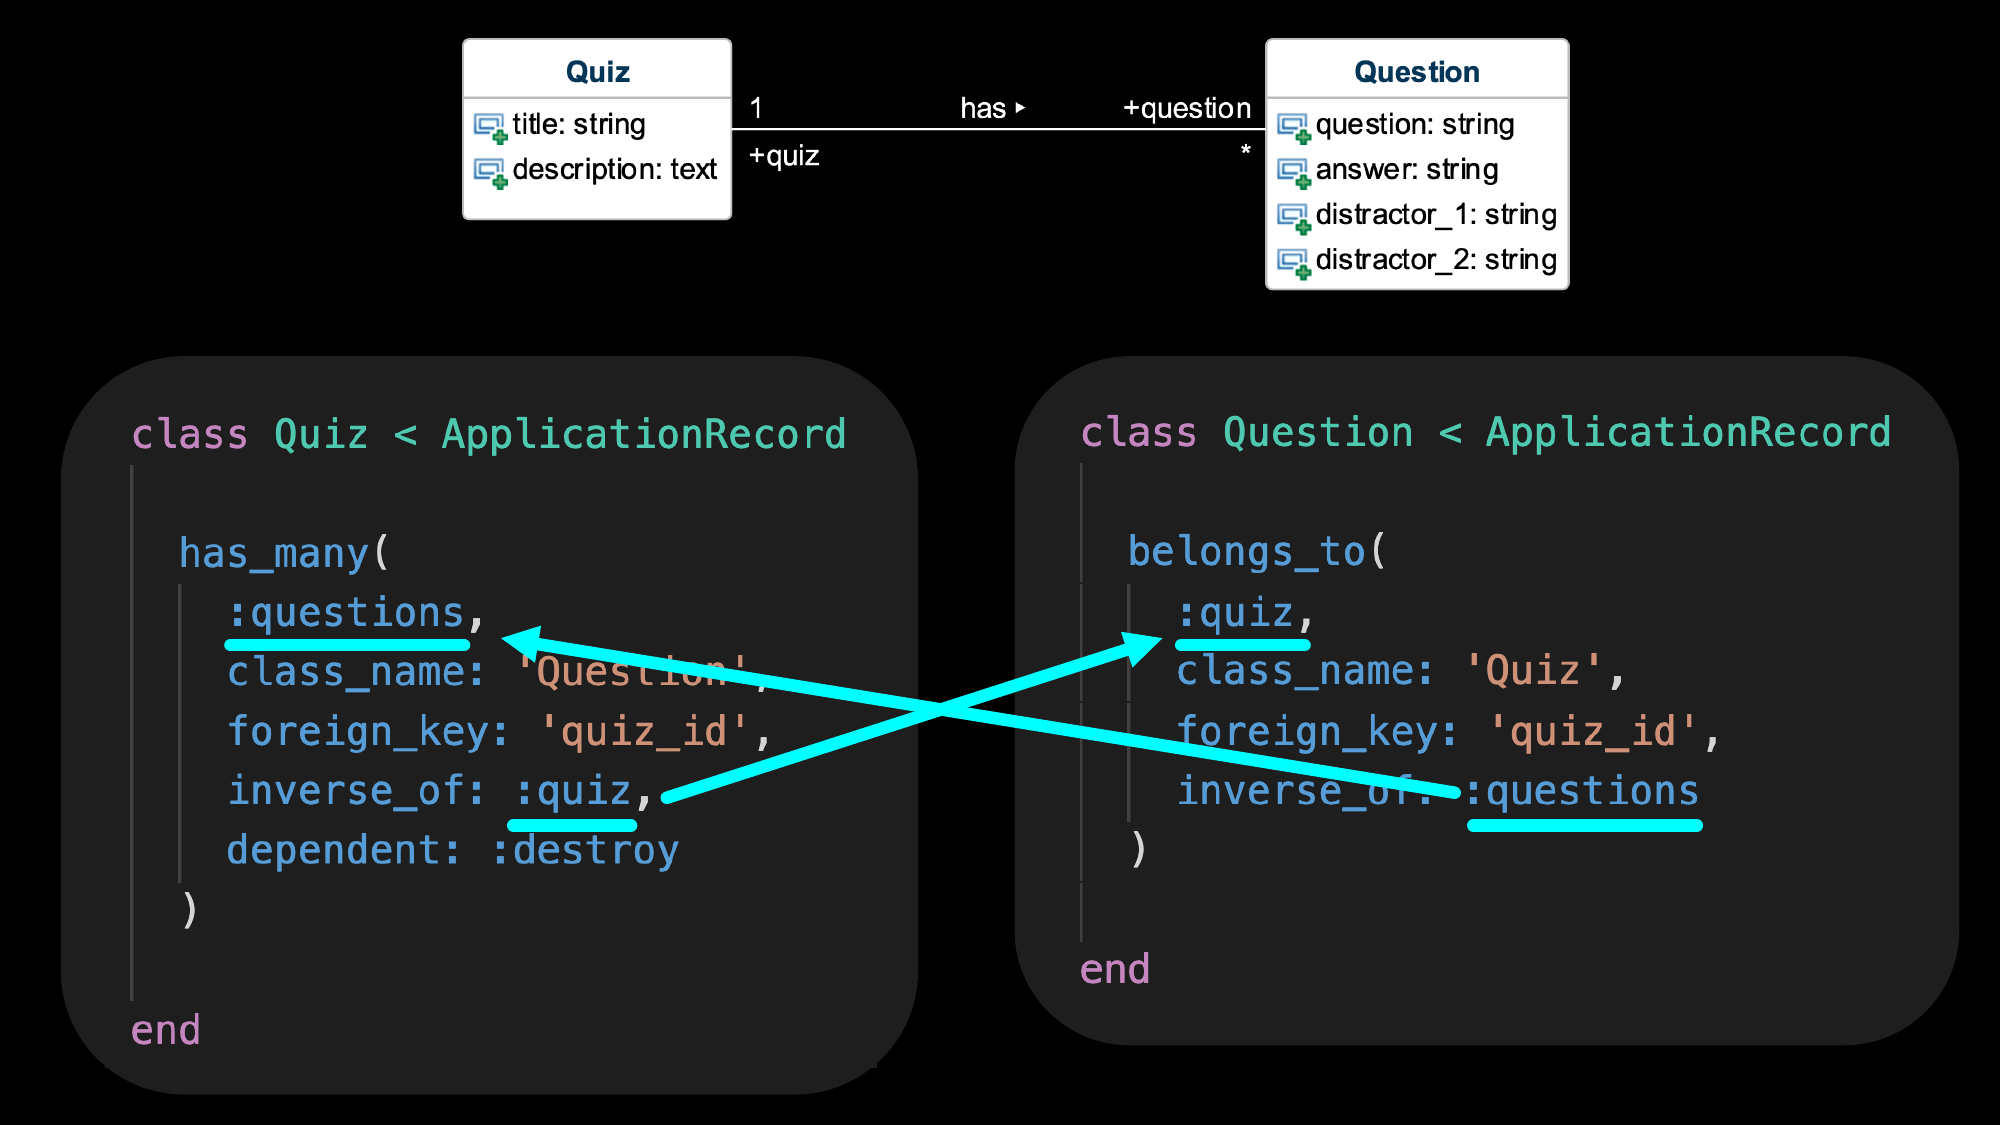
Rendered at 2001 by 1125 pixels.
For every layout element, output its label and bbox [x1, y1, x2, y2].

text_box [1014, 356, 1960, 1046]
text_box [59, 355, 920, 1096]
text_box [500, 638, 1455, 793]
picture [395, 0, 1636, 357]
text_box [666, 793, 1163, 798]
picture [105, 388, 877, 1068]
